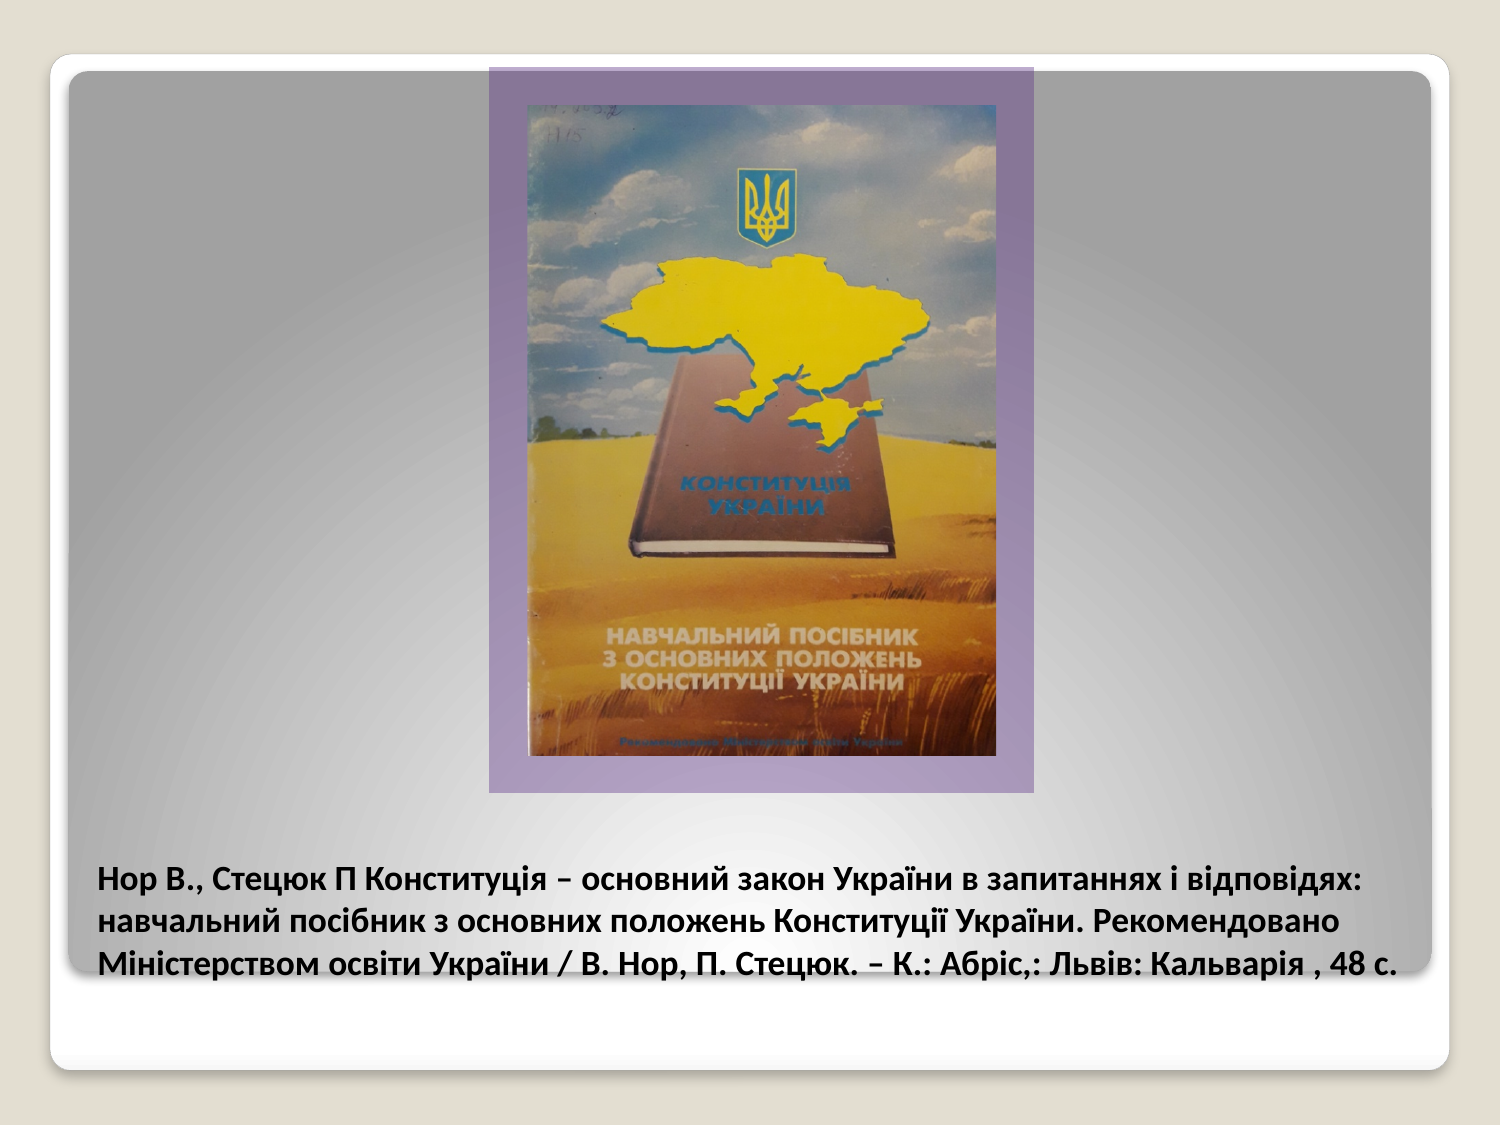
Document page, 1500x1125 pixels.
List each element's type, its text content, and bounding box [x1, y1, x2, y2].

picture [527, 105, 997, 195]
title Нор В., Стецюк П Конституція – основний закон України в запитаннях і відповідях: навчальний посібник з основних положень Конституції України. Рекомендовано Міністерством освіти України / В. Нор, П. Стецюк. – К.: Абріс,: Львів: Кальварія , 48 с. [82, 817, 1425, 990]
picture [527, 665, 997, 756]
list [436, 195, 1087, 665]
